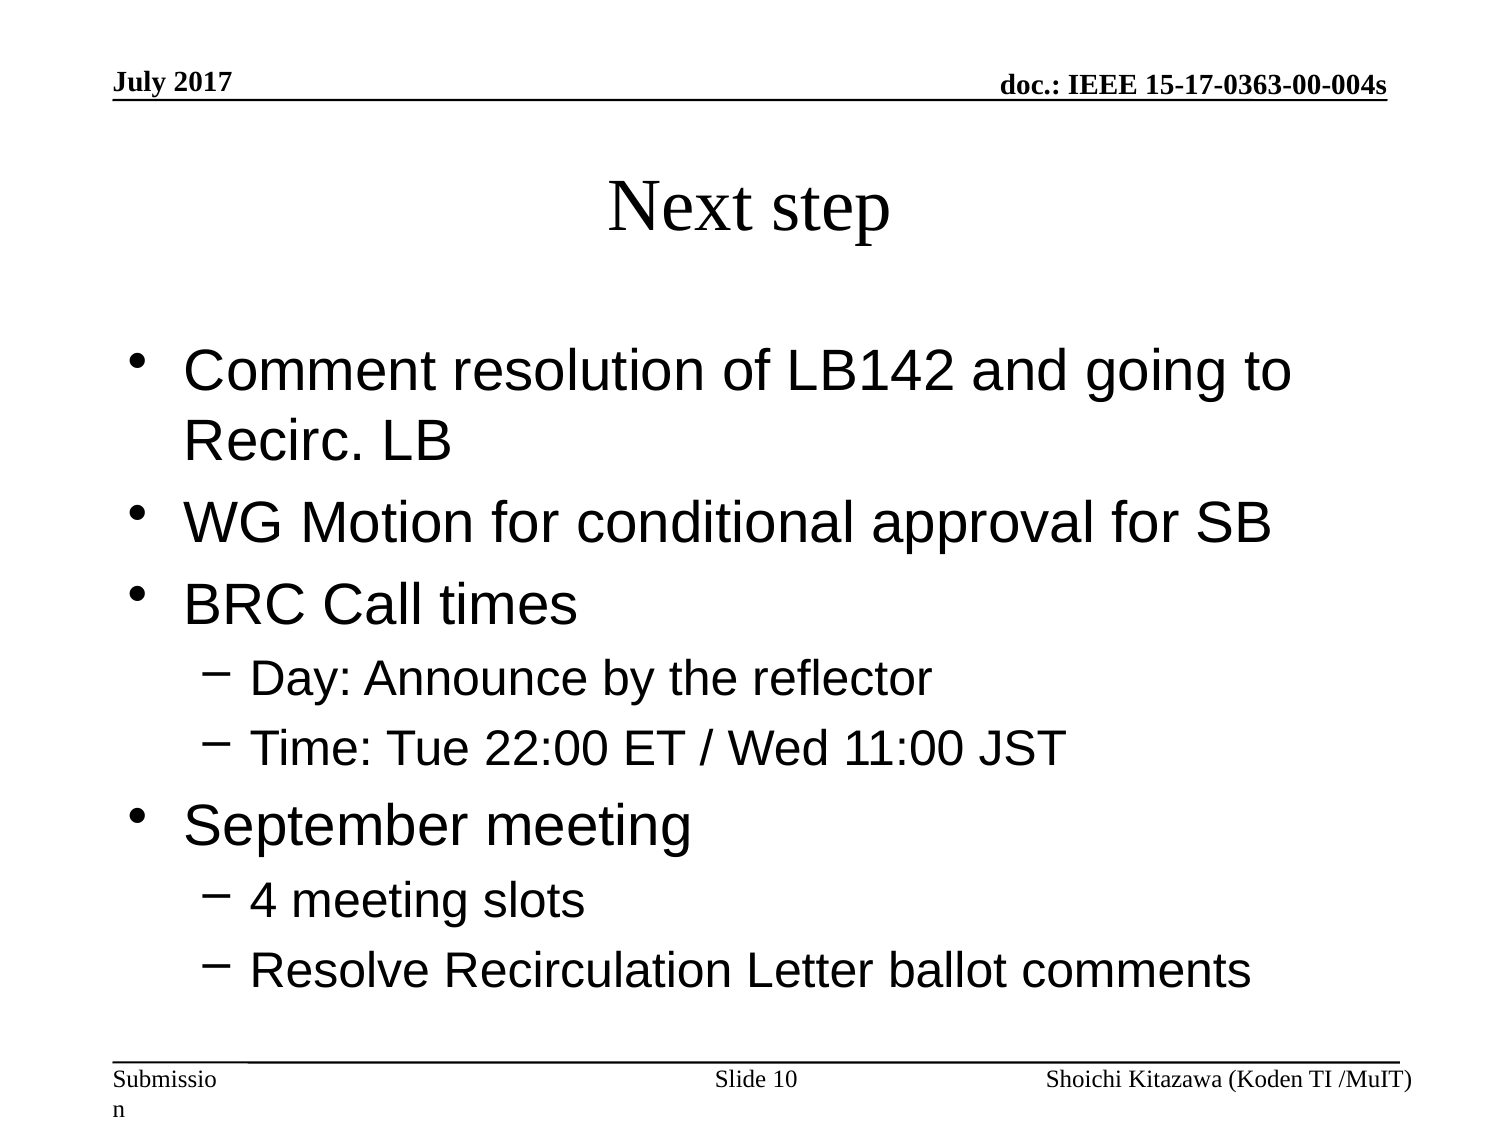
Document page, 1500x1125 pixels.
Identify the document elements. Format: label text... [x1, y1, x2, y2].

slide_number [112, 62, 375, 98]
footer Shoichi Kitazawa (Koden TI /MuIT) [900, 1062, 1413, 1093]
list Comment resolution of LB142 and going to Recirc. LB WG Motion for conditional approval for SB BRC Call times Day: Announce by the reflector Time: Tue 22:00 ET / Wed 11:00 JST September meeting 4 meeting slots Resolve Recirculation Letter ballot comments [112, 324, 1388, 1001]
slide_number Slide 10 [712, 1062, 800, 1093]
title Next step [112, 112, 1388, 288]
